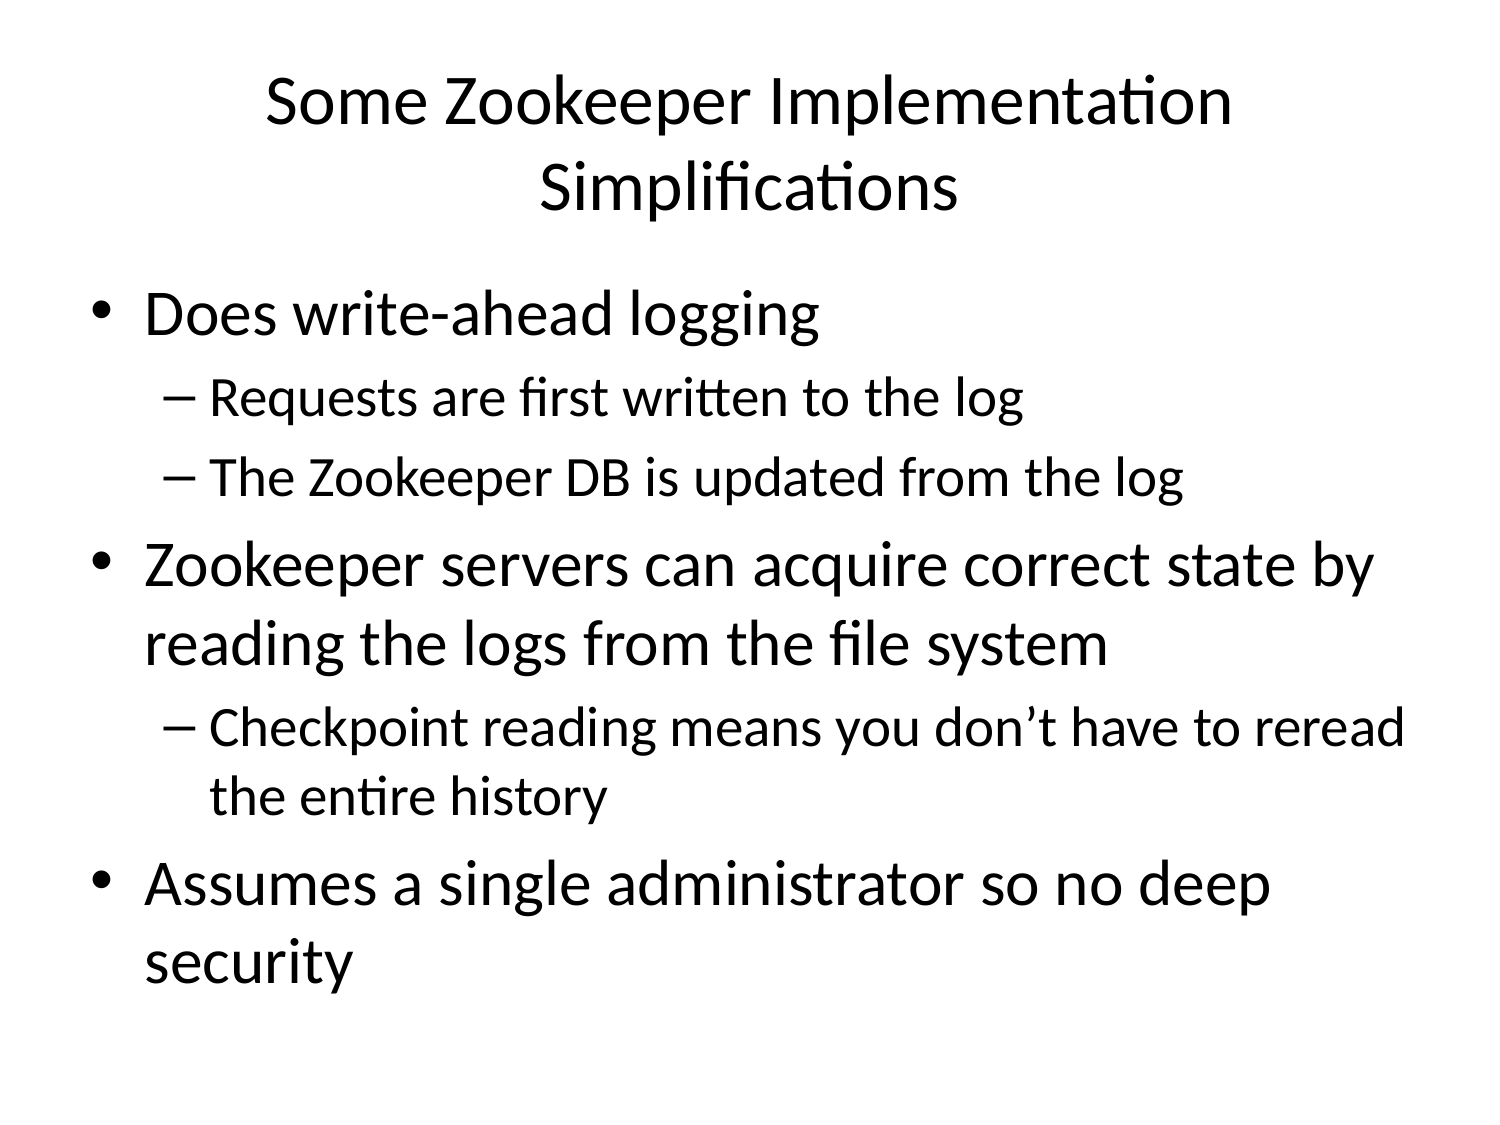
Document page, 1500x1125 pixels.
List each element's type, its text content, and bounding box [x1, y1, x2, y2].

list Does write-ahead logging Requests are first written to the log The Zookeeper DB is updated from the log Zookeeper servers can acquire correct state by reading the logs from the file system Checkpoint reading means you don’t have to reread the entire history Assumes a single administrator so no deep security [75, 262, 1425, 1005]
title Some Zookeeper Implementation Simplifications [75, 45, 1425, 233]
